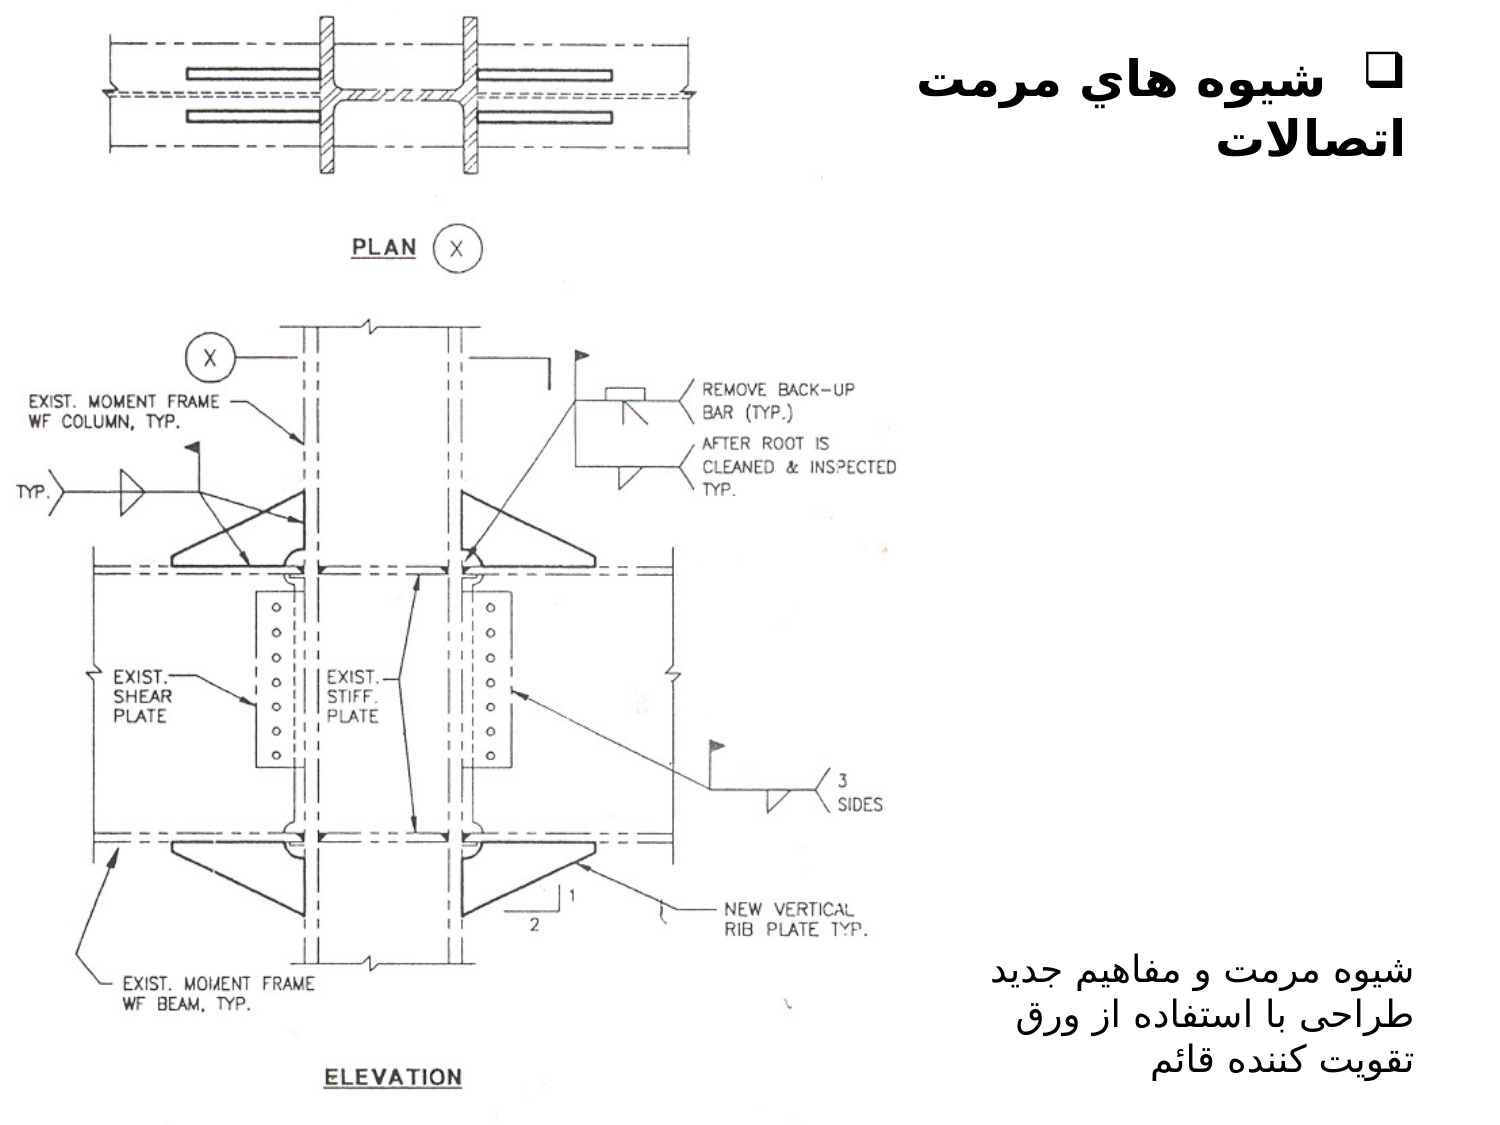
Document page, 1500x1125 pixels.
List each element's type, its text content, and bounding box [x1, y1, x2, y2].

text_box شيوه هاي مرمت اتصالات [912, 39, 1422, 235]
text_box شیوه مرمت و مفاهیم جدید طراحی با استفاده از ورق تقویت کننده قائم [925, 937, 1430, 1088]
picture [0, 0, 908, 1125]
